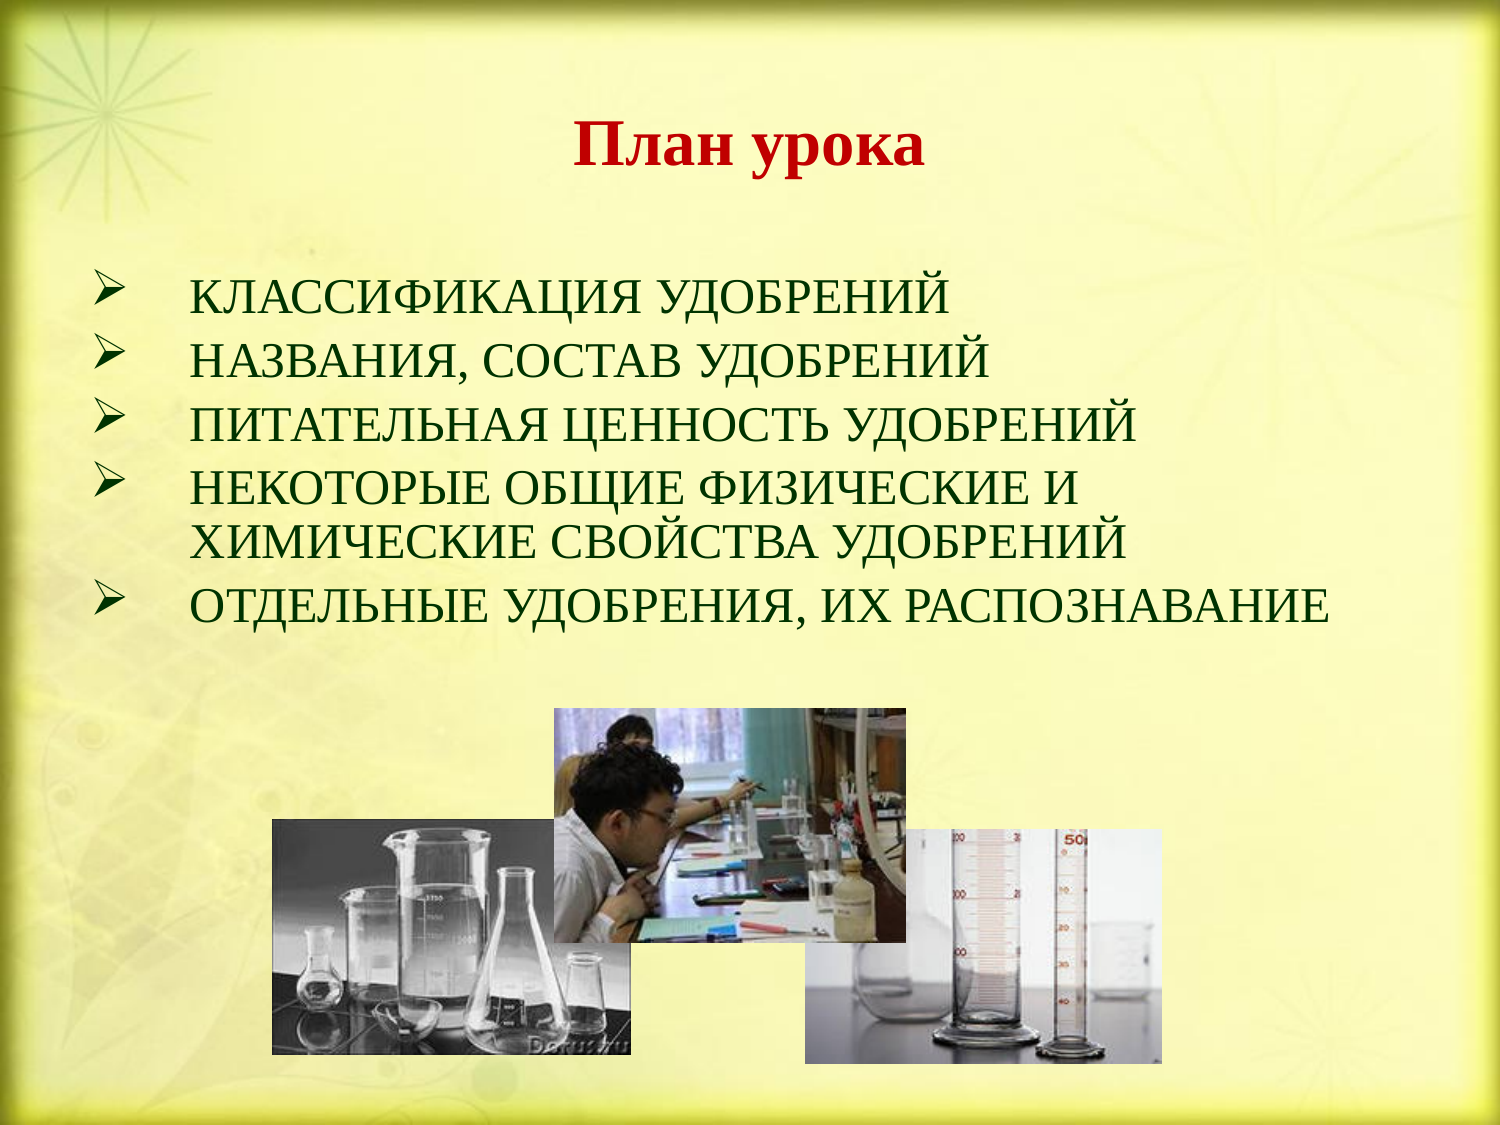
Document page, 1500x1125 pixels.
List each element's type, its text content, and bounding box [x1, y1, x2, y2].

title План урока [74, 44, 1426, 233]
list КЛАССИФИКАЦИЯ УДОБРЕНИЙ НАЗВАНИЯ, СОСТАВ УДОБРЕНИЙ ПИТАТЕЛЬНАЯ ЦЕННОСТЬ УДОБРЕНИЙ НЕКОТОРЫЕ ОБЩИЕ ФИЗИЧЕСКИЕ И ХИМИЧЕСКИЕ СВОЙСТВА УДОБРЕНИЙ ОТДЕЛЬНЫЕ УДОБРЕНИЯ, ИХ РАСПОЗНАВАНИЕ [74, 262, 1426, 682]
picture [0, 0, 1500, 1125]
